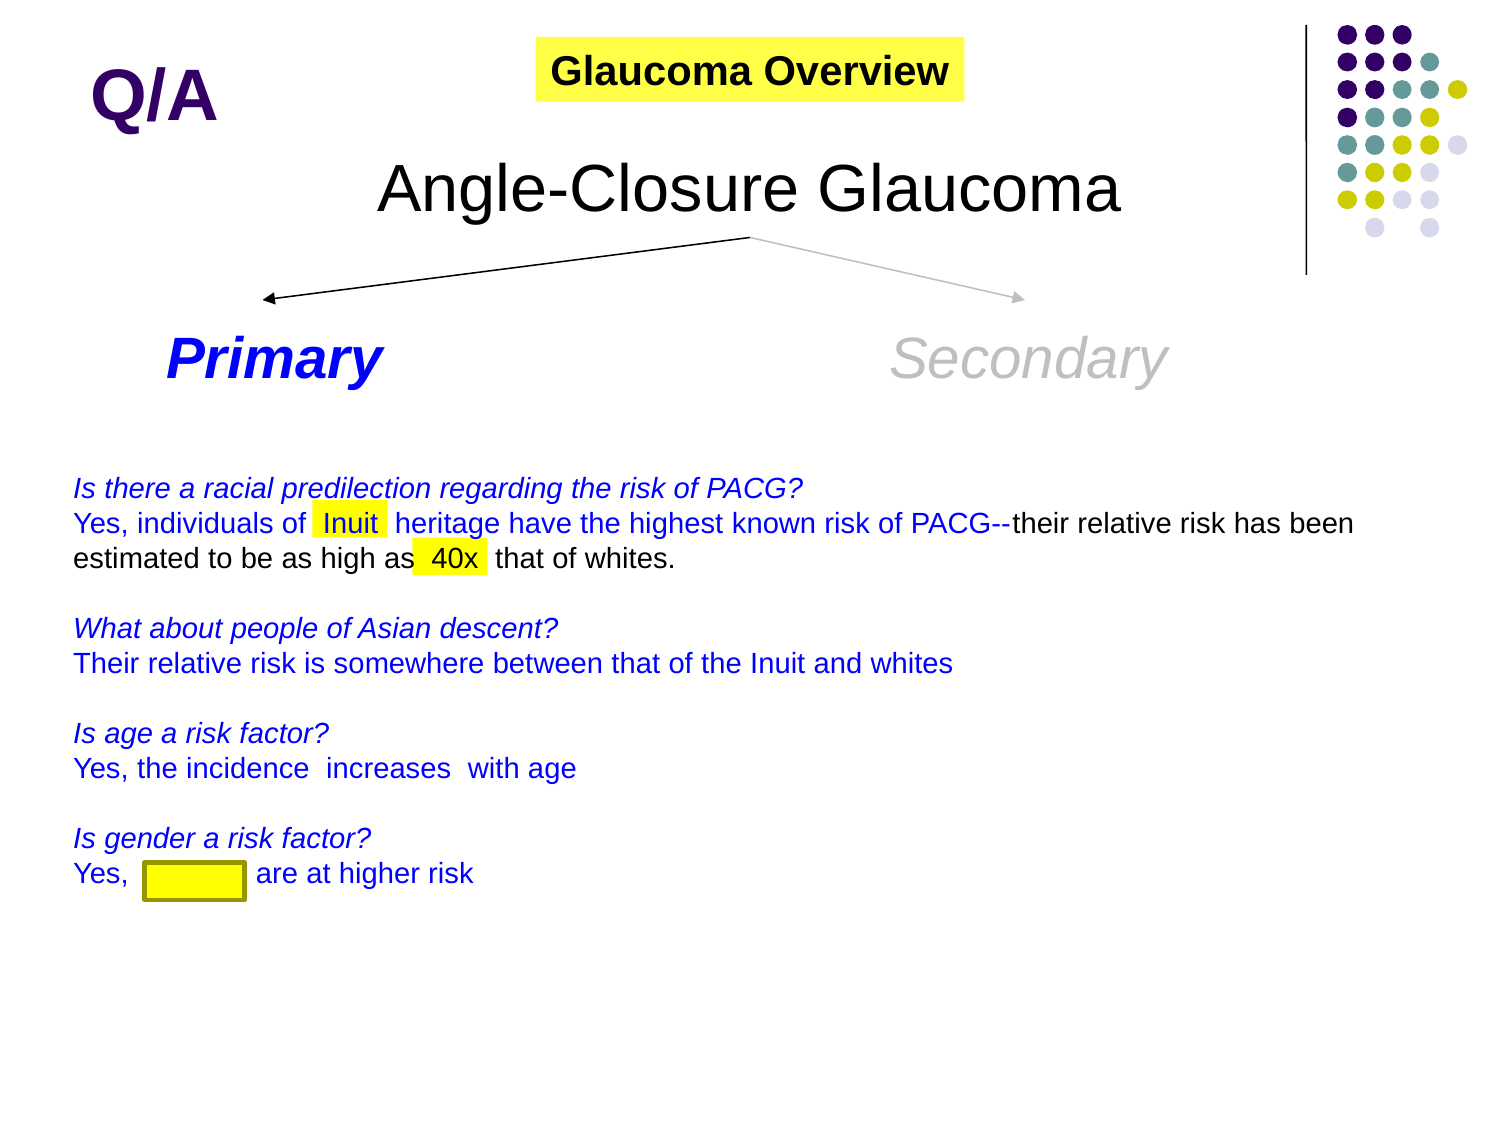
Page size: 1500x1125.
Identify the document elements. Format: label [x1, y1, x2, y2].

text_box [262, 237, 1025, 305]
text_box [874, 312, 1184, 398]
text_box [58, 461, 1438, 932]
title [75, 50, 1313, 143]
text_box [151, 312, 399, 398]
text_box [362, 143, 1137, 233]
text_box [535, 36, 965, 102]
